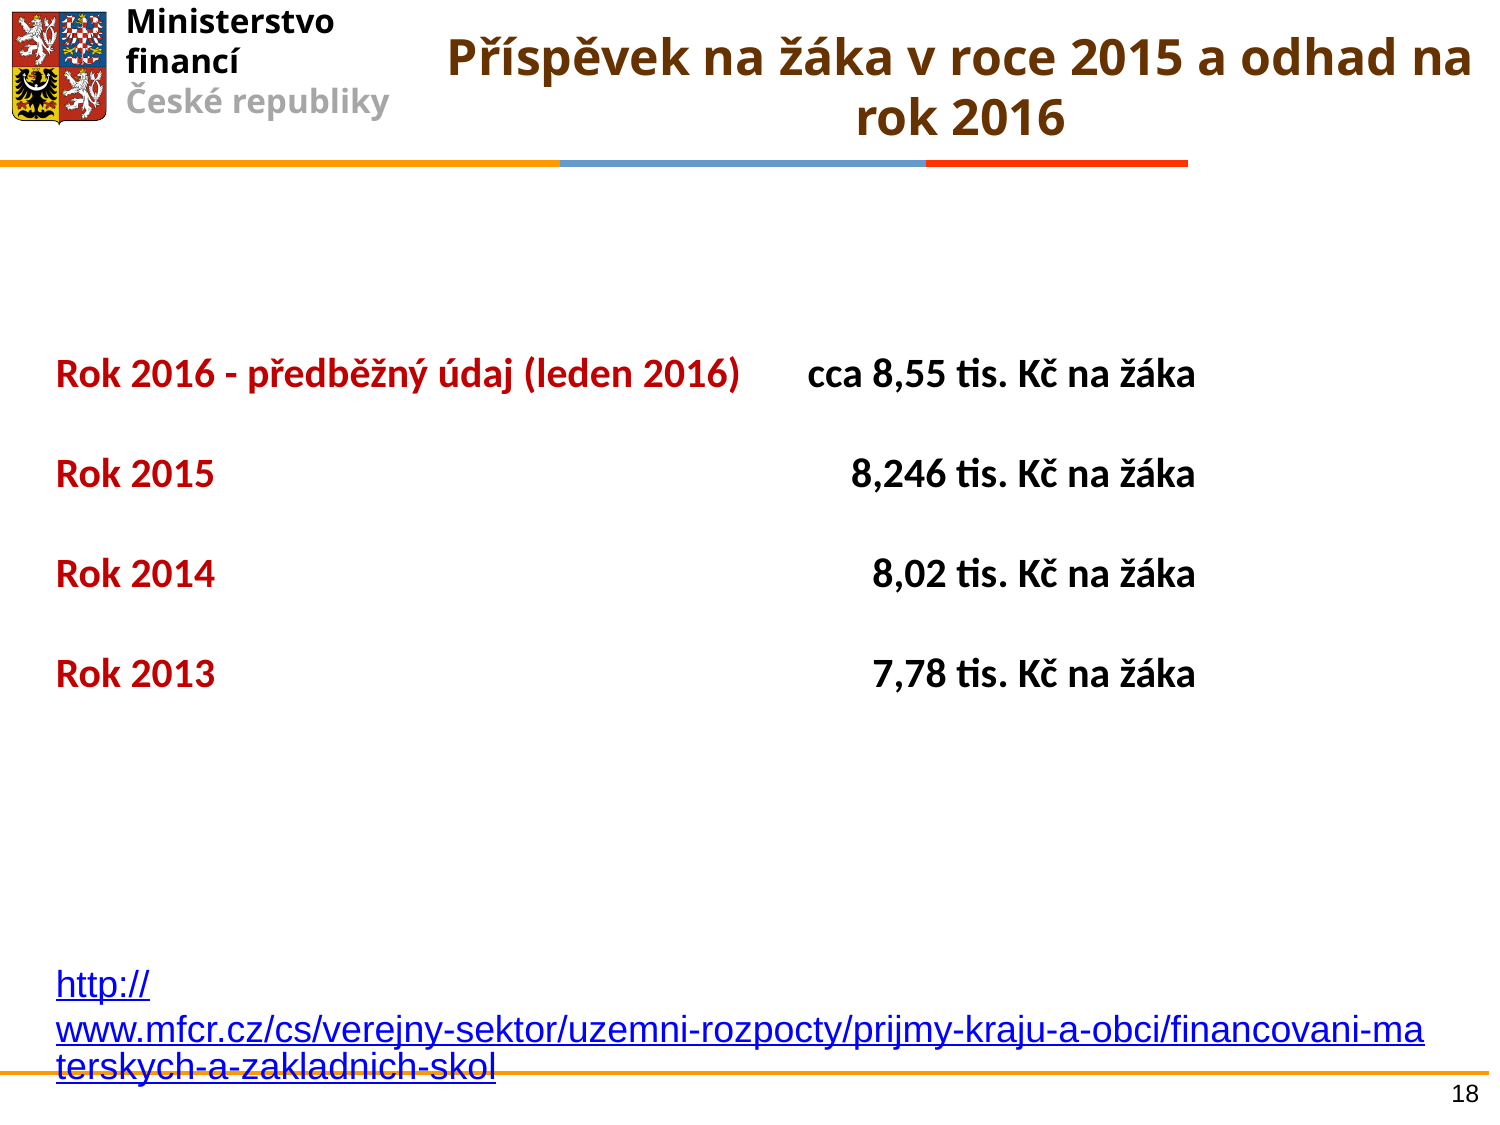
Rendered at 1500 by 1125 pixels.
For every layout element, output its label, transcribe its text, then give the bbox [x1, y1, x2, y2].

text_box Rok 2016 - předběžný údaj (leden 2016) cca 8,55 tis. Kč na žáka Rok 2015 8,246 tis. Kč na žáka Rok 2014 8,02 tis. Kč na žáka Rok 2013 7,78 tis. Kč na žáka [41, 338, 1447, 703]
text_box 18 [1423, 1070, 1495, 1116]
text_box Příspěvek na žáka v roce 2015 a odhad na rok 2016 [419, 2, 1500, 169]
picture [11, 11, 107, 126]
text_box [0, 160, 1188, 167]
text_box http://www.mfcr.cz/cs/verejny-sektor/uzemni-rozpocty/prijmy-kraju-a-obci/financovani-materskych-a-zakladnich-skol [41, 952, 1447, 1057]
